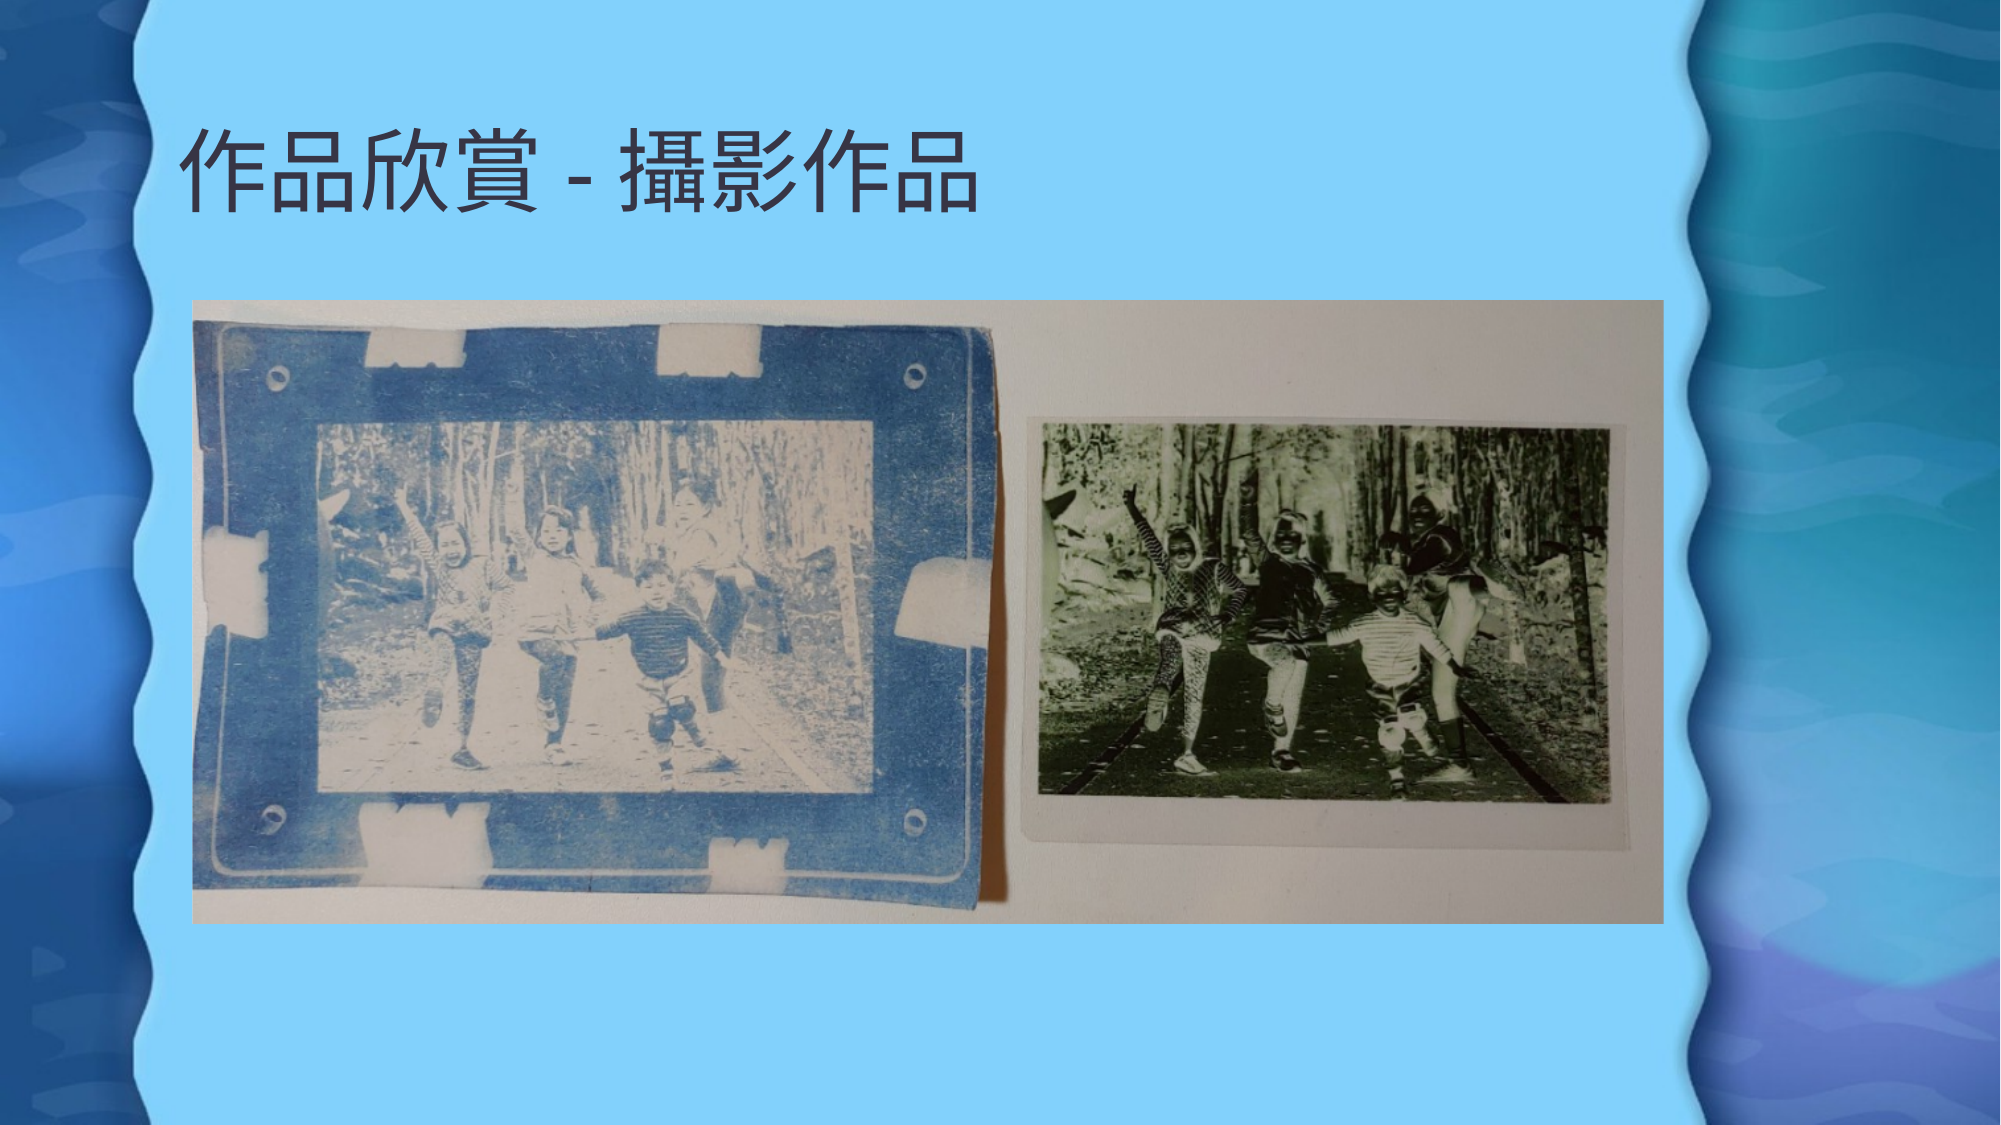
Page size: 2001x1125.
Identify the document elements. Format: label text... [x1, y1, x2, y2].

picture [0, 0, 2001, 1125]
title 作品欣賞-攝影作品 [176, 36, 1664, 224]
